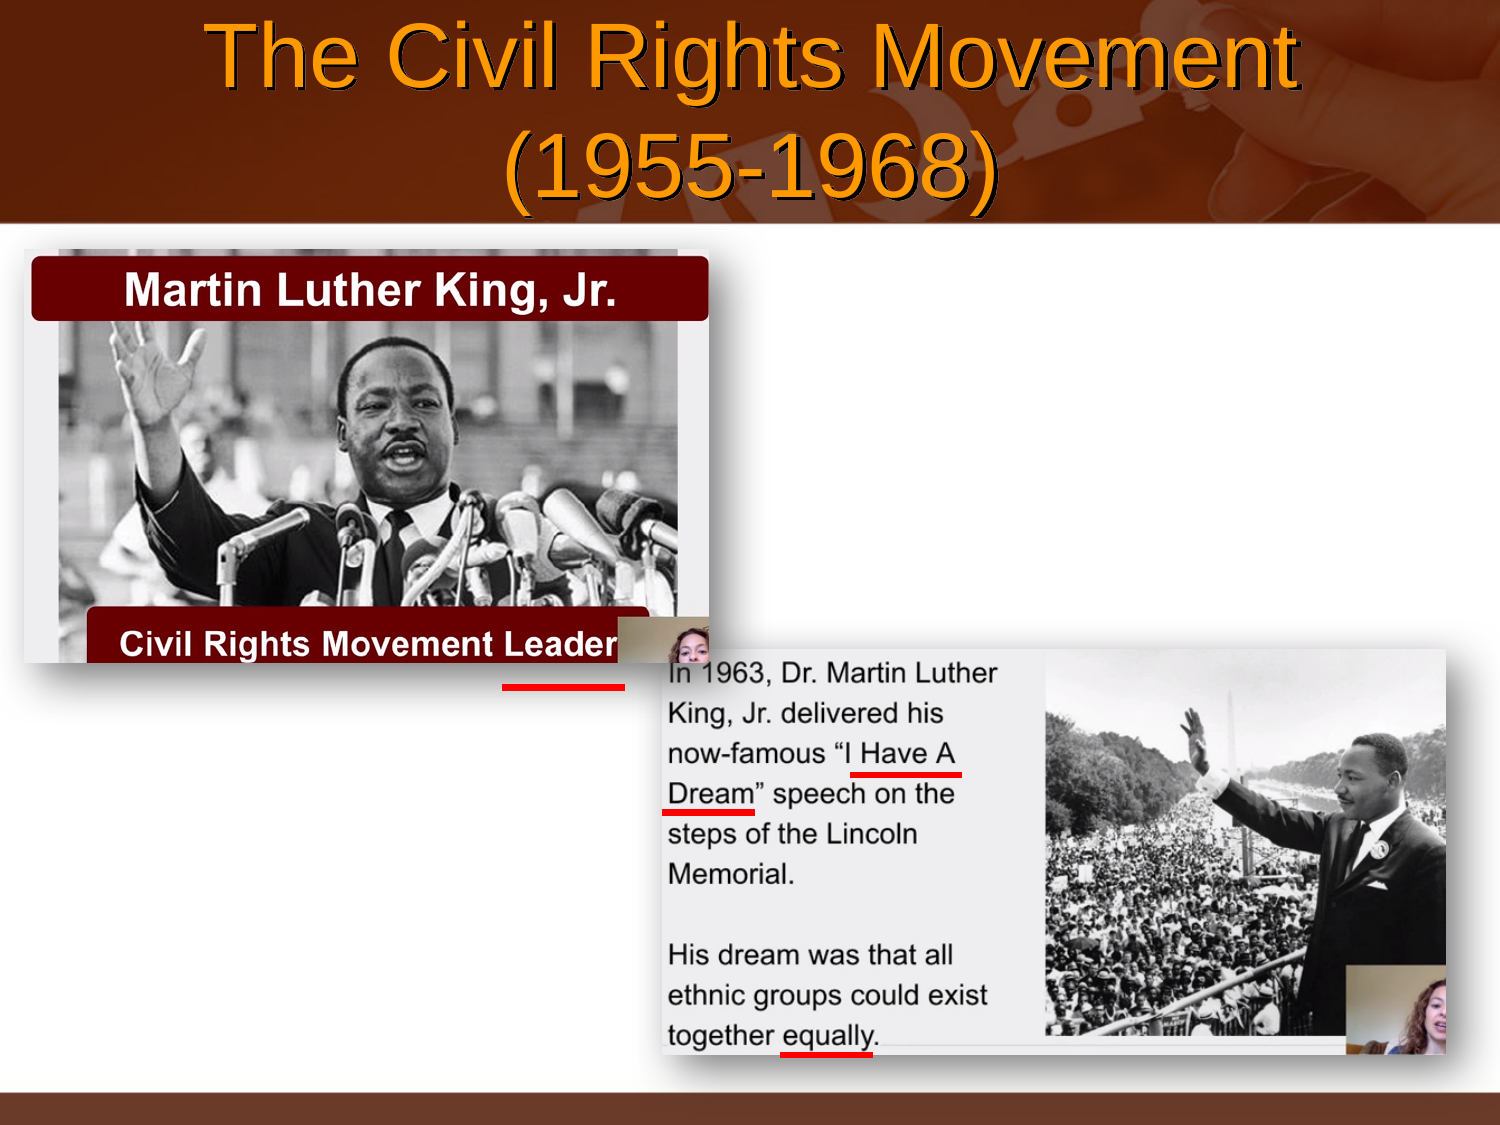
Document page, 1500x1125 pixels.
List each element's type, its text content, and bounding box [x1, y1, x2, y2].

title The Civil Rights Movement (1955-1968) [76, 12, 1426, 200]
picture [0, 0, 1500, 1125]
